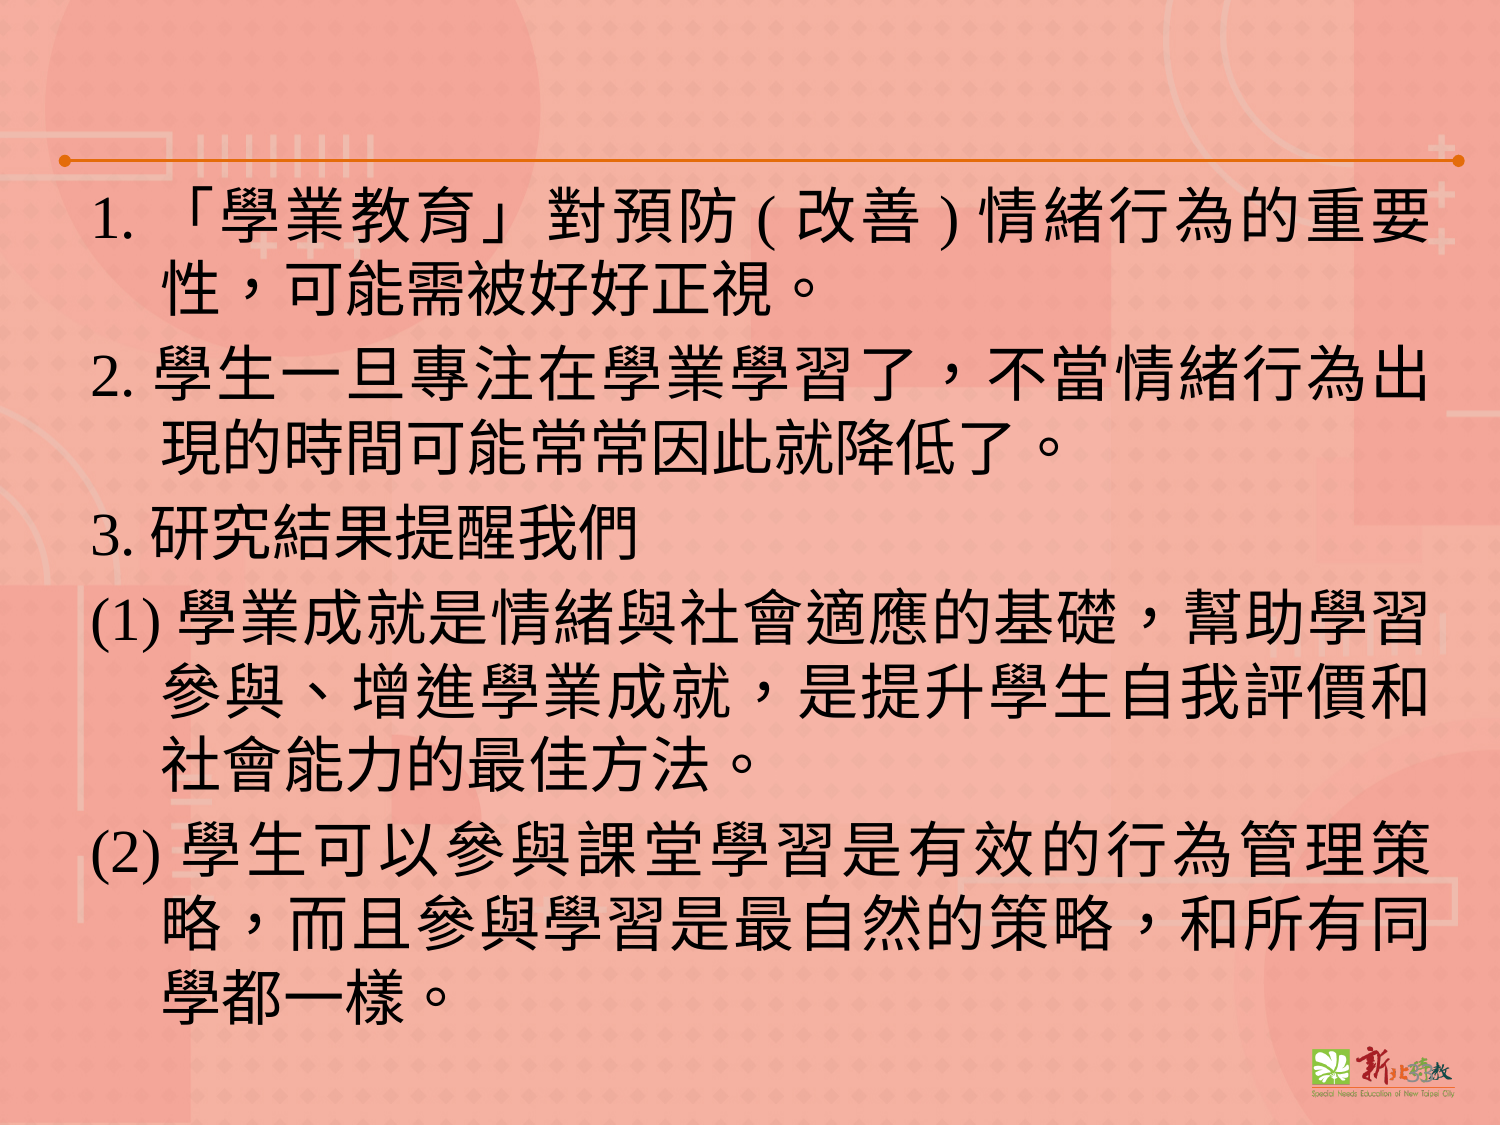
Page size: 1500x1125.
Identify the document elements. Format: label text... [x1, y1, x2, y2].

picture [0, 0, 1500, 1125]
slide_number 33 [1365, 1058, 1450, 1091]
list 1.「學業教育」對預防(改善)情緒行為的重要性，可能需被好好正視。 2.學生一旦專注在學業學習了，不當情緒行為出現的時間可能常常因此就降低了。 3.研究結果提醒我們 (1)學業成就是情緒與社會適應的基礎，幫助學習參與、增進學業成就，是提升學生自我評價和社會能力的最佳方法。 (2)學生可以參與課堂學習是有效的行為管理策略，而且參與學習是最自然的策略，和所有同學都一樣。 [75, 169, 1447, 1047]
